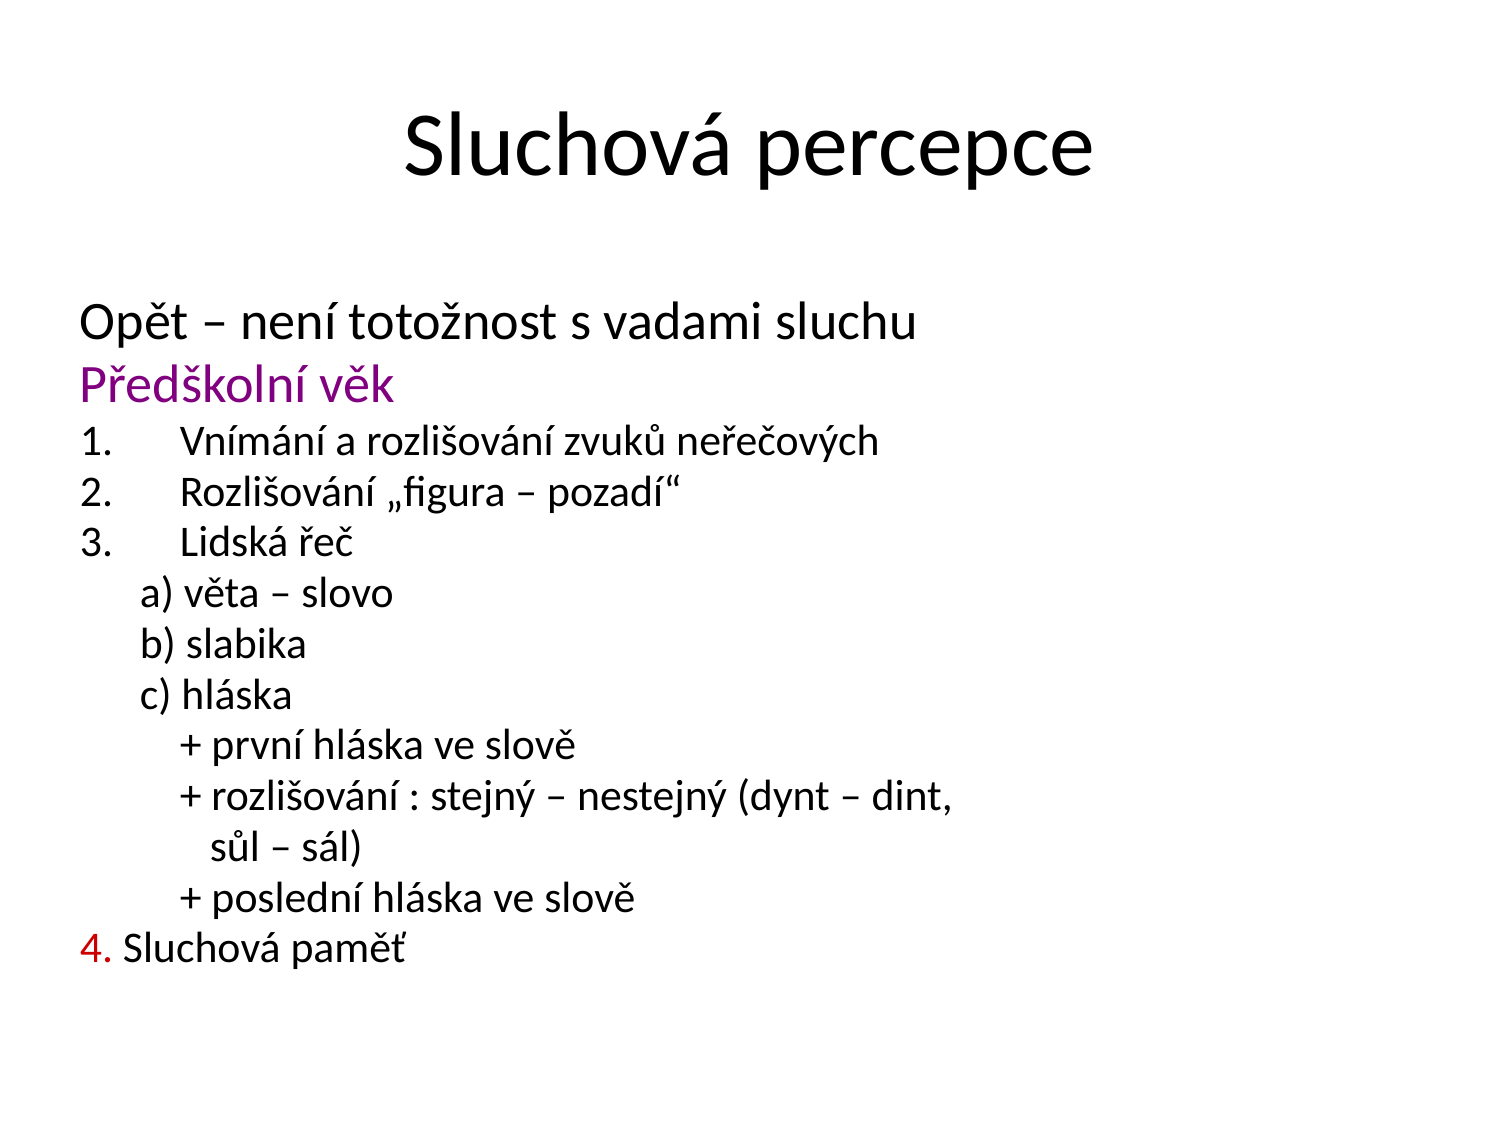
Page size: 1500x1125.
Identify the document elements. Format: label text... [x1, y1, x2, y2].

list Opět – není totožnost s vadami sluchu Předškolní věk Vnímání a rozlišování zvuků neřečových Rozlišování „figura – pozadí“ Lidská řeč a) věta – slovo b) slabika c) hláska + první hláska ve slově + rozlišování : stejný – nestejný (dynt – dint, sůl – sál) + poslední hláska ve slově 4. Sluchová paměť [64, 290, 1467, 1017]
title Sluchová percepce [74, 44, 1426, 233]
